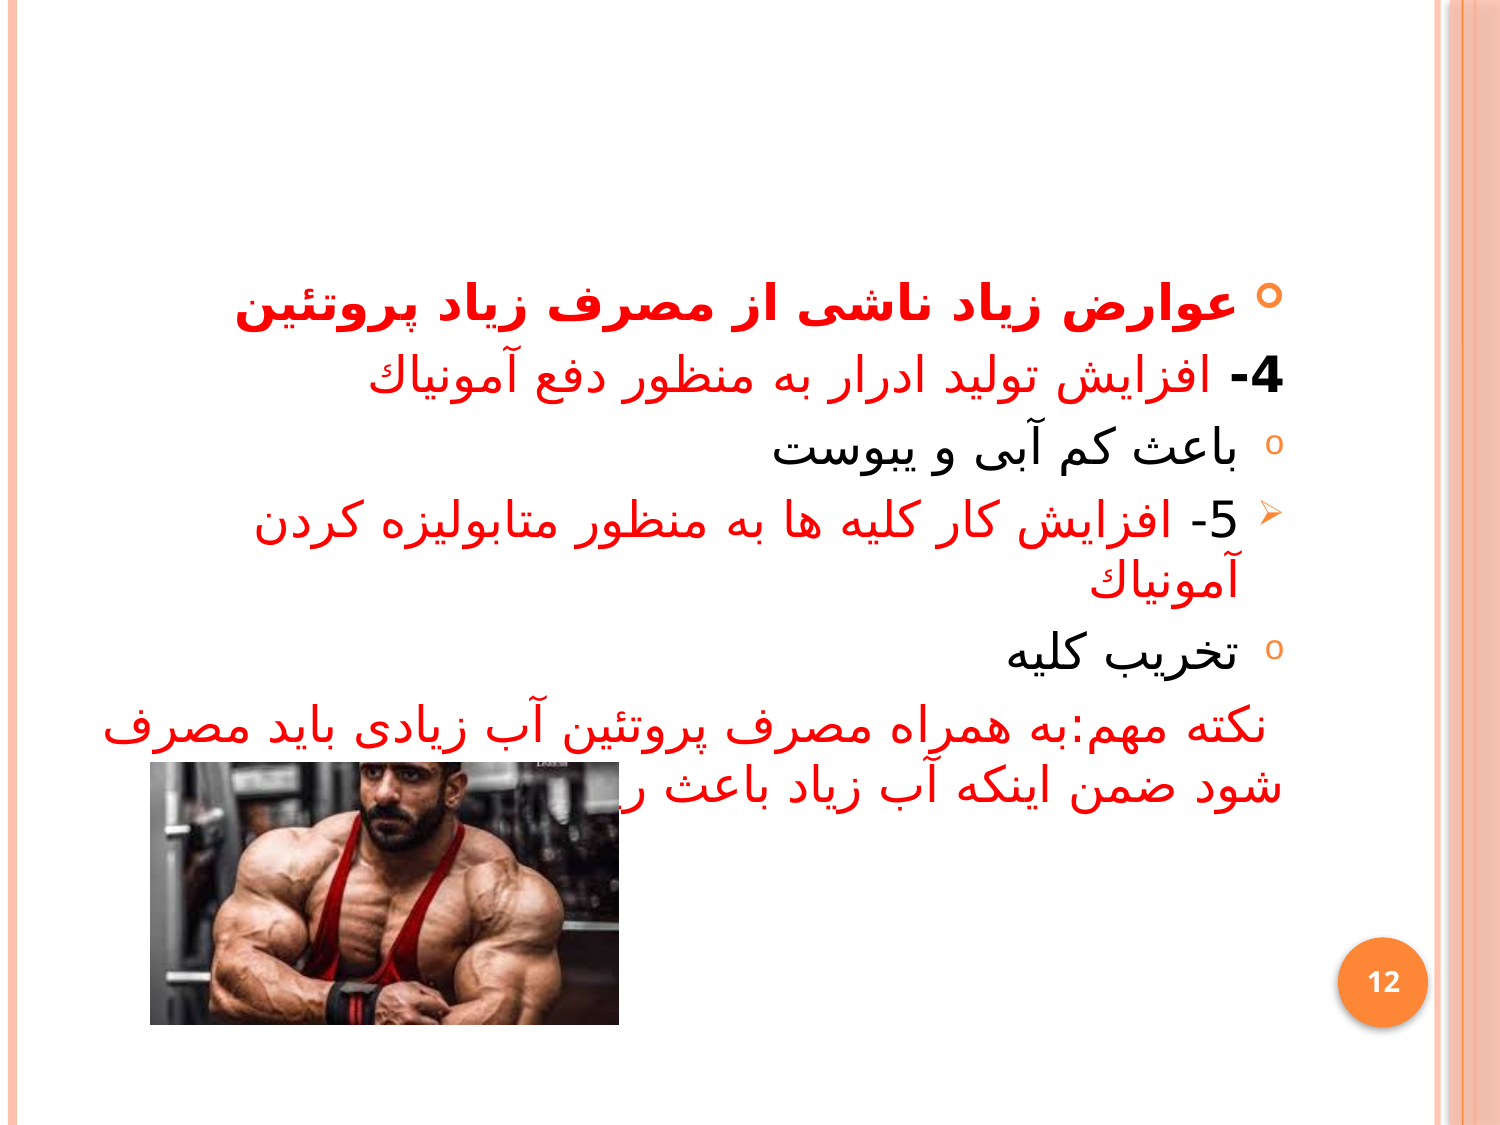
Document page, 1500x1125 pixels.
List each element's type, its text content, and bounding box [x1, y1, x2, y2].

picture [149, 761, 620, 1026]
slide_number 12 [1333, 940, 1434, 1027]
list عوارض زیاد ناشی از مصرف زیاد پروتئین 4- افزايش توليد ادرار به منظور دفع آمونياك باعث کم آبی و یبوست 5- افزايش كار كليه ها به منظور متابوليزه كردن آمونياك تخریب کلیه نکته مهم:به همراه مصرف پروتئین آب زیادی باید مصرف شود ضمن اینکه آب زیاد باعث ریزش پروتئین می شود [75, 262, 1300, 1062]
